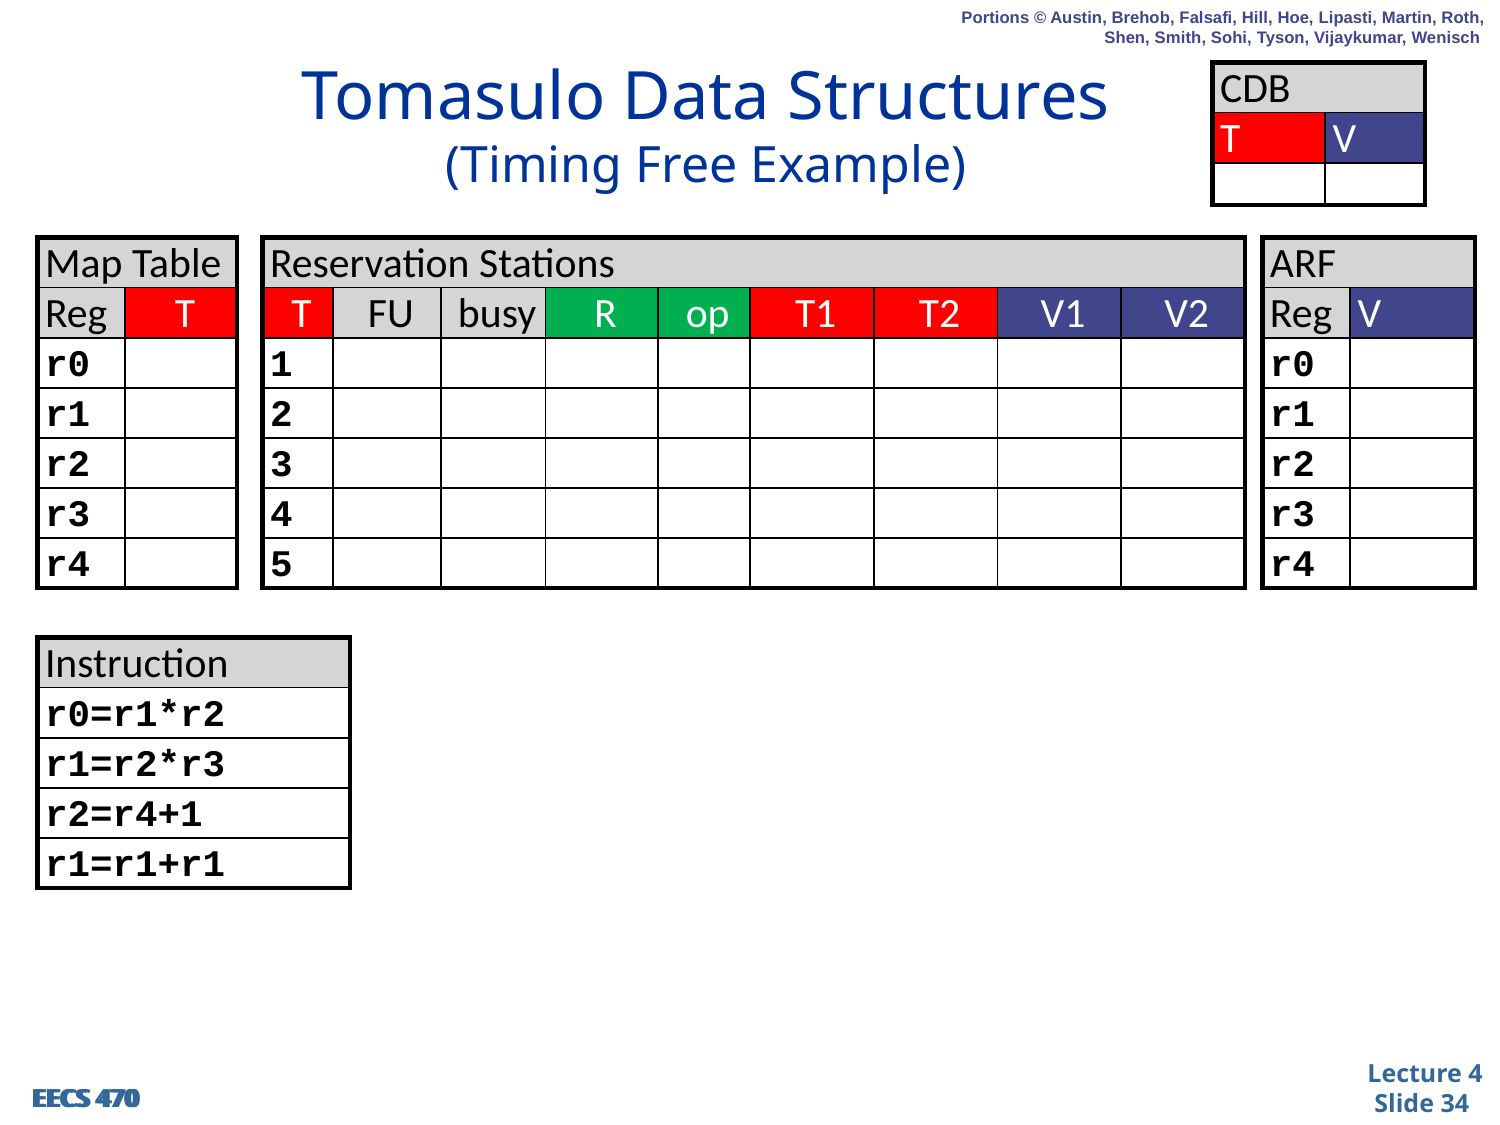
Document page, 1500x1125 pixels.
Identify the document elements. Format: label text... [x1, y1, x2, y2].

table_cell [751, 489, 873, 537]
table_cell r1=r2*r3 [40, 739, 348, 787]
table_cell [1351, 489, 1473, 537]
table_cell [546, 389, 657, 437]
table_cell r1 [40, 389, 124, 437]
table_cell [1351, 339, 1473, 387]
table_cell [1122, 339, 1243, 387]
table_cell r0=r1*r2 [40, 688, 348, 737]
table_cell r3 [40, 489, 124, 537]
table_cell [998, 439, 1120, 487]
table_cell V [1351, 288, 1473, 337]
table_cell [659, 439, 749, 487]
table_header Instruction [40, 640, 348, 687]
table_header CDB [1215, 65, 1423, 112]
table_cell [751, 339, 873, 387]
table_cell [126, 539, 235, 586]
table_cell T [126, 288, 235, 337]
table_cell [998, 489, 1120, 537]
table_cell [1122, 489, 1243, 537]
table_cell [126, 439, 235, 487]
table_cell T2 [875, 288, 997, 337]
table_cell [998, 339, 1120, 387]
table_cell [751, 539, 873, 586]
table_cell r4 [1265, 539, 1349, 586]
table_cell [546, 439, 657, 487]
title Tomasulo Data Structures (Timing Free Example) [49, 87, 1210, 201]
table_header ARF [1265, 240, 1473, 287]
table_cell r0 [40, 339, 124, 387]
table_cell [1215, 164, 1324, 203]
table_cell [442, 489, 545, 537]
table_cell [875, 389, 997, 437]
table_cell T1 [751, 288, 873, 337]
table_cell [334, 539, 440, 586]
table_cell [334, 339, 440, 387]
table_cell [334, 489, 440, 537]
table_cell 5 [265, 539, 332, 586]
table_header Map Table [40, 240, 235, 287]
table_cell [1351, 439, 1473, 487]
table_cell [546, 339, 657, 387]
table_cell FU [334, 288, 440, 337]
table_cell r1 [1265, 389, 1349, 437]
table_cell [1122, 389, 1243, 437]
table_cell [442, 389, 545, 437]
table_cell [998, 539, 1120, 586]
table_cell [546, 489, 657, 537]
table_cell r2=r4+1 [40, 789, 348, 837]
table_cell [126, 389, 235, 437]
table_cell Reg [40, 288, 124, 337]
table_cell [1351, 539, 1473, 586]
table_cell [998, 389, 1120, 437]
table_cell [875, 489, 997, 537]
table_cell [659, 339, 749, 387]
table_cell T [265, 288, 332, 337]
table_cell [1351, 389, 1473, 437]
table_cell 4 [265, 489, 332, 537]
table_cell [442, 439, 545, 487]
table_cell [659, 539, 749, 586]
table_cell [126, 339, 235, 387]
table_cell V [1326, 113, 1423, 162]
table_cell [1122, 439, 1243, 487]
table_cell r4 [40, 539, 124, 586]
table_cell [751, 389, 873, 437]
table_cell [659, 489, 749, 537]
table_cell [442, 539, 545, 586]
table_cell [875, 539, 997, 586]
table_cell [1122, 539, 1243, 586]
table_cell r3 [1265, 489, 1349, 537]
table_cell R [546, 288, 657, 337]
table_cell r0 [1265, 339, 1349, 387]
table_cell [442, 339, 545, 387]
table_cell [546, 539, 657, 586]
table_cell [334, 439, 440, 487]
table_cell Reg [1265, 288, 1349, 337]
table_cell [334, 389, 440, 437]
table_cell r2 [1265, 439, 1349, 487]
table_cell [1326, 164, 1423, 203]
table_cell [126, 489, 235, 537]
table_cell 2 [265, 389, 332, 437]
table_cell op [659, 288, 749, 337]
table_cell [875, 339, 997, 387]
table_cell [659, 389, 749, 437]
table_cell V2 [1122, 288, 1243, 337]
table_cell r2 [40, 439, 124, 487]
table_cell busy [442, 288, 545, 337]
table_cell 1 [265, 339, 332, 387]
table_cell T [1215, 113, 1324, 162]
table_cell 3 [265, 439, 332, 487]
table_cell r1=r1+r1 [40, 839, 348, 886]
table_cell [875, 439, 997, 487]
table_cell [751, 439, 873, 487]
table_header Reservation Stations [265, 240, 1243, 287]
table_cell V1 [998, 288, 1120, 337]
